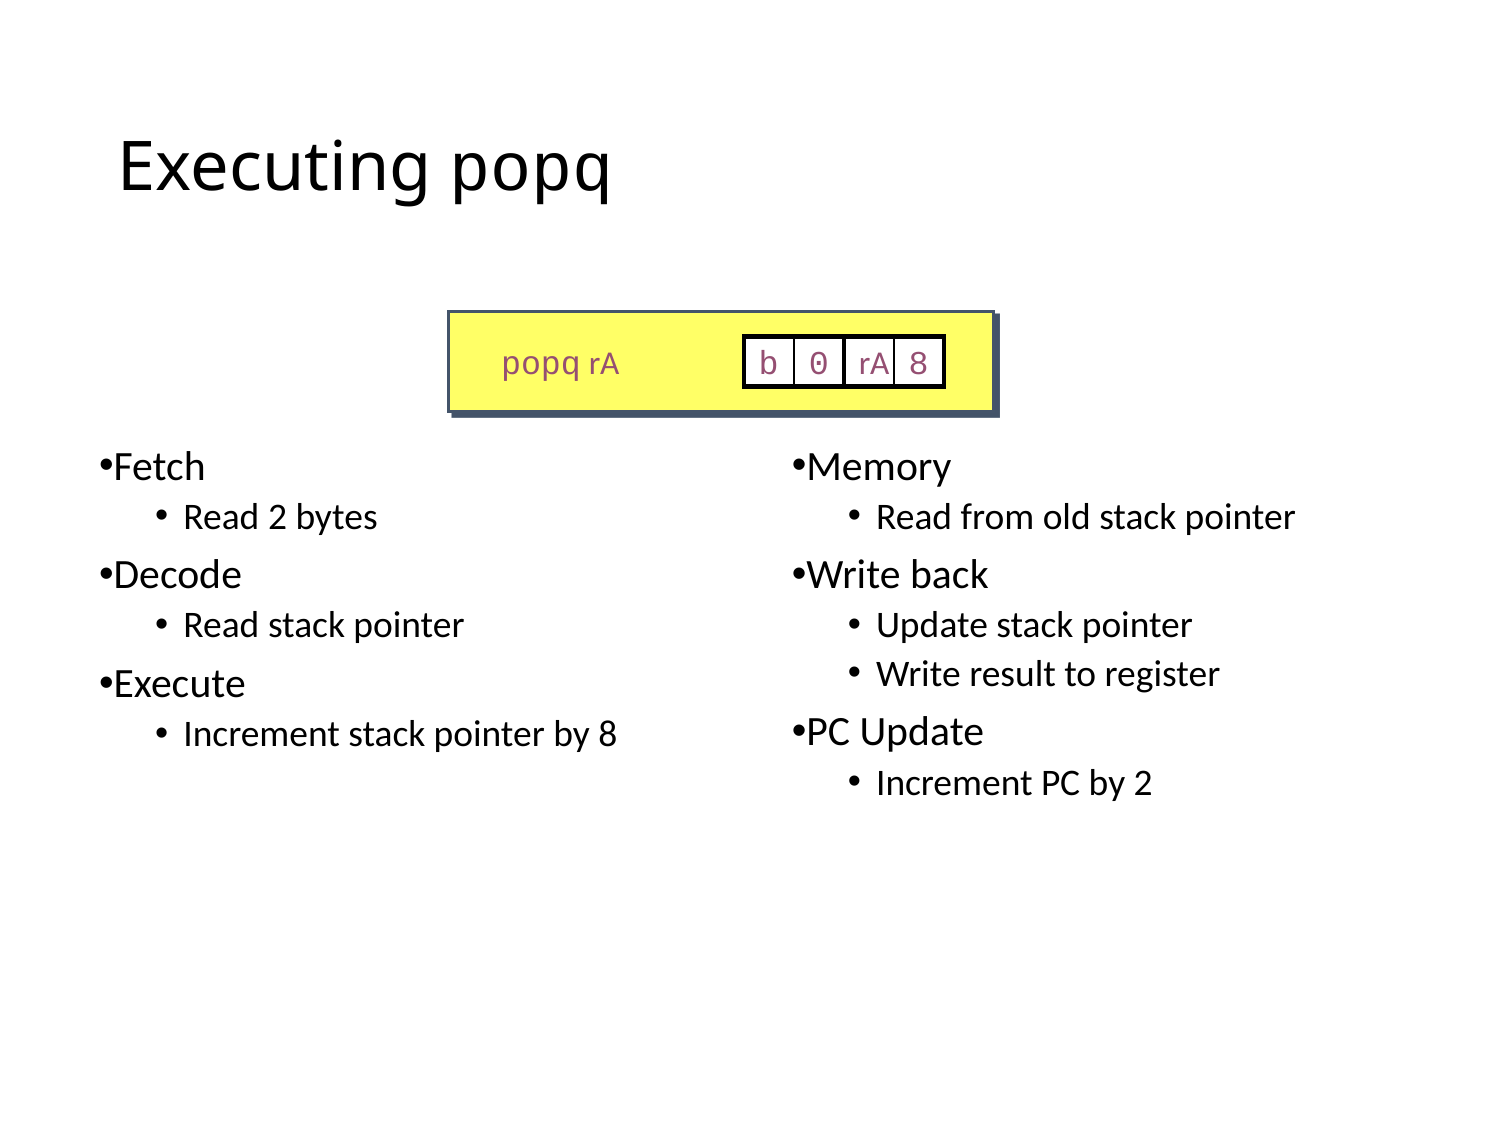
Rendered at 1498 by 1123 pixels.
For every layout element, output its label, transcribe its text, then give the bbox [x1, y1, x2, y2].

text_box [448, 311, 994, 412]
list Fetch Read 2 bytes Decode Read stack pointer Execute Increment stack pointer by 8 [84, 436, 752, 1123]
list Memory Read from old stack pointer Write back Update stack pointer Write result to register PC Update Increment PC by 2 [776, 436, 1445, 1123]
title Executing popq [102, 59, 1395, 277]
